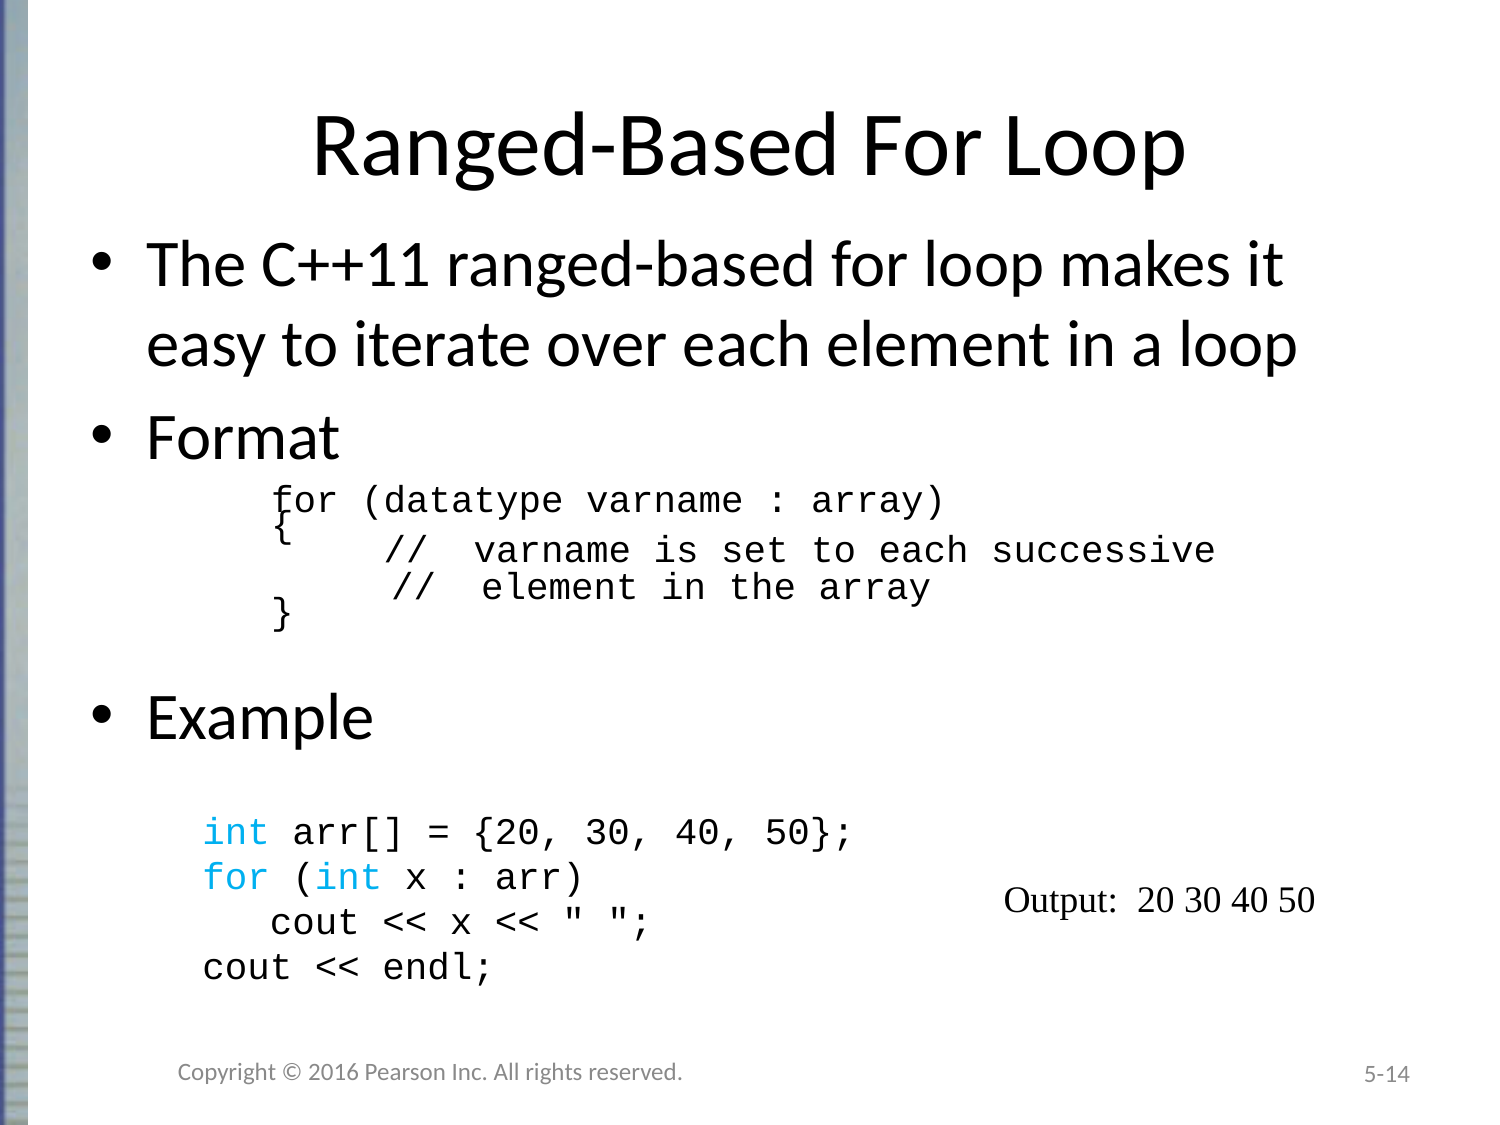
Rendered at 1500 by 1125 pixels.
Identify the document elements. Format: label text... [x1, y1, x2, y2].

picture [0, 0, 28, 1125]
list The C++11 ranged-based for loop makes it easy to iterate over each element in a loop Format Example [75, 212, 1425, 955]
text_box for (datatype varname : array) { // varname is set to each successive // element in the array } [218, 487, 1357, 640]
text_box Output: 20 30 40 50 [988, 867, 1331, 928]
text_box int arr[] = {20, 30, 40, 50}; for (int x : arr) cout << x << " "; cout << endl; [187, 799, 1100, 994]
footer Copyright © 2016 Pearson Inc. All rights reserved. [75, 1040, 788, 1100]
slide_number 5-14 [1074, 1042, 1425, 1103]
title Ranged-Based For Loop [75, 45, 1425, 212]
